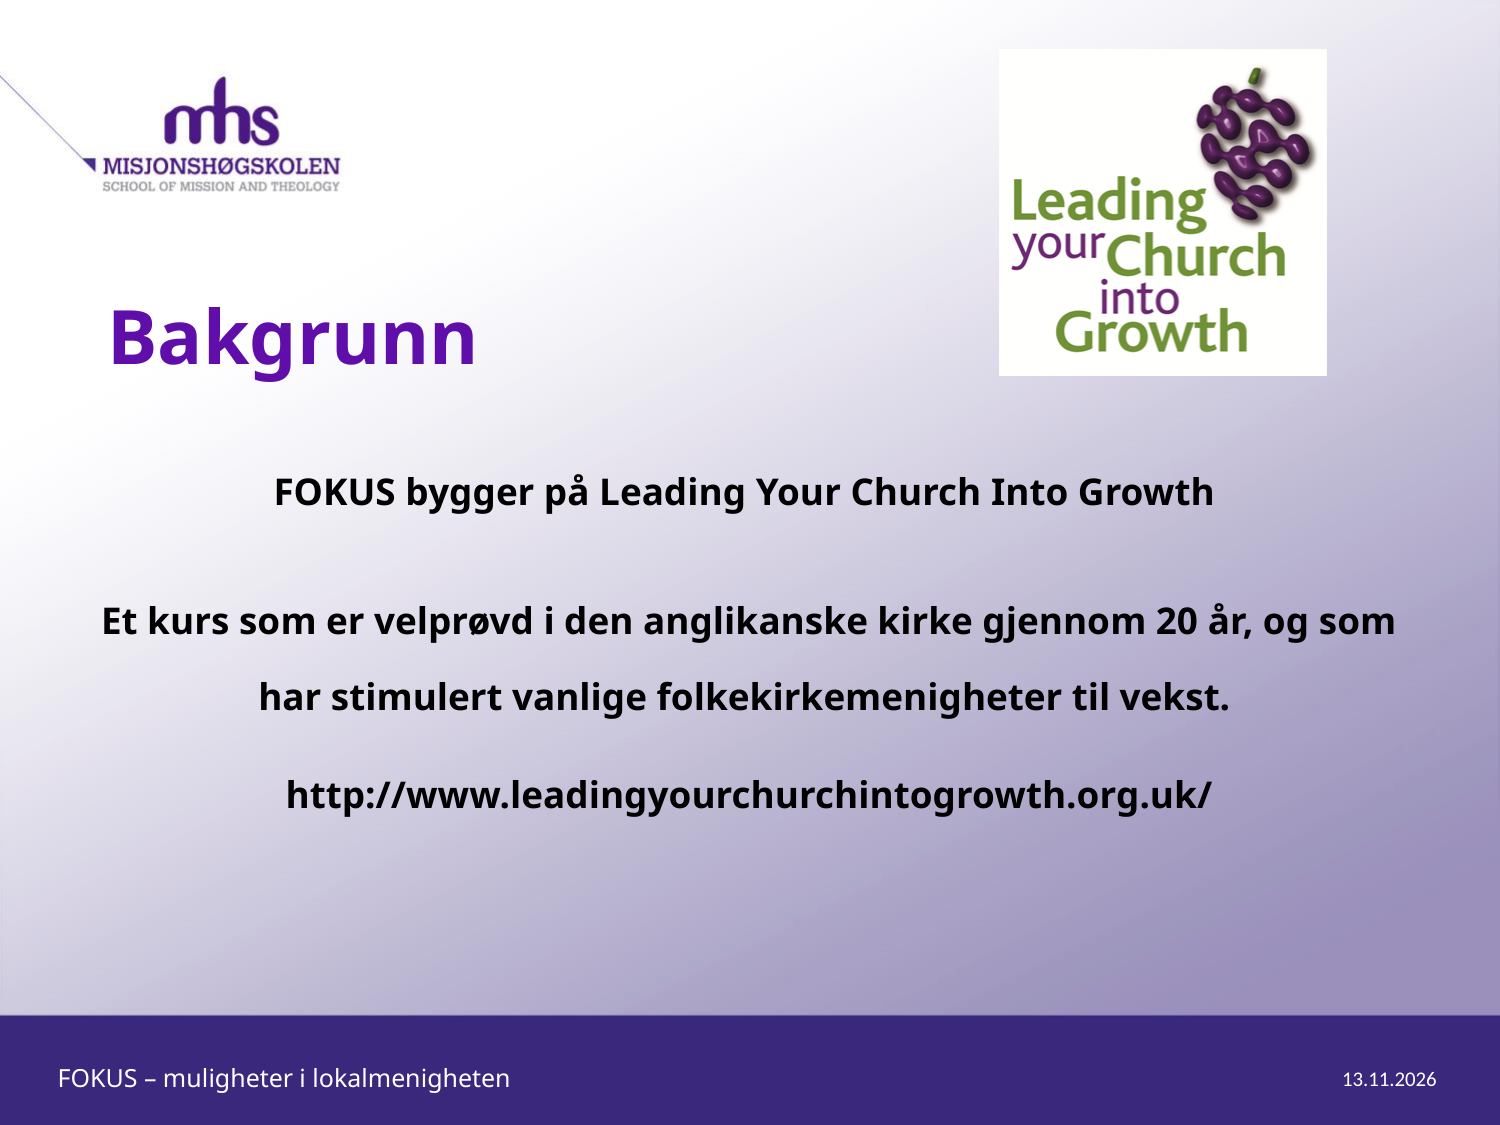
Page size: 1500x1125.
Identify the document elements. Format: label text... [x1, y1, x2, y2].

title Bakgrunn [0, 294, 975, 478]
picture [0, 0, 1500, 1125]
footer FOKUS – muligheter i lokalmenigheten [42, 1058, 1261, 1097]
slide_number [1275, 1058, 1452, 1097]
subtitle FOKUS bygger på Leading Your Church Into Growth Et kurs som er velprøvd i den anglikanske kirke gjennom 20 år, og som har stimulert vanlige folkekirkemenigheter til vekst. http://www.leadingyourchurchintogrowth.org.uk/ [68, 412, 1432, 829]
